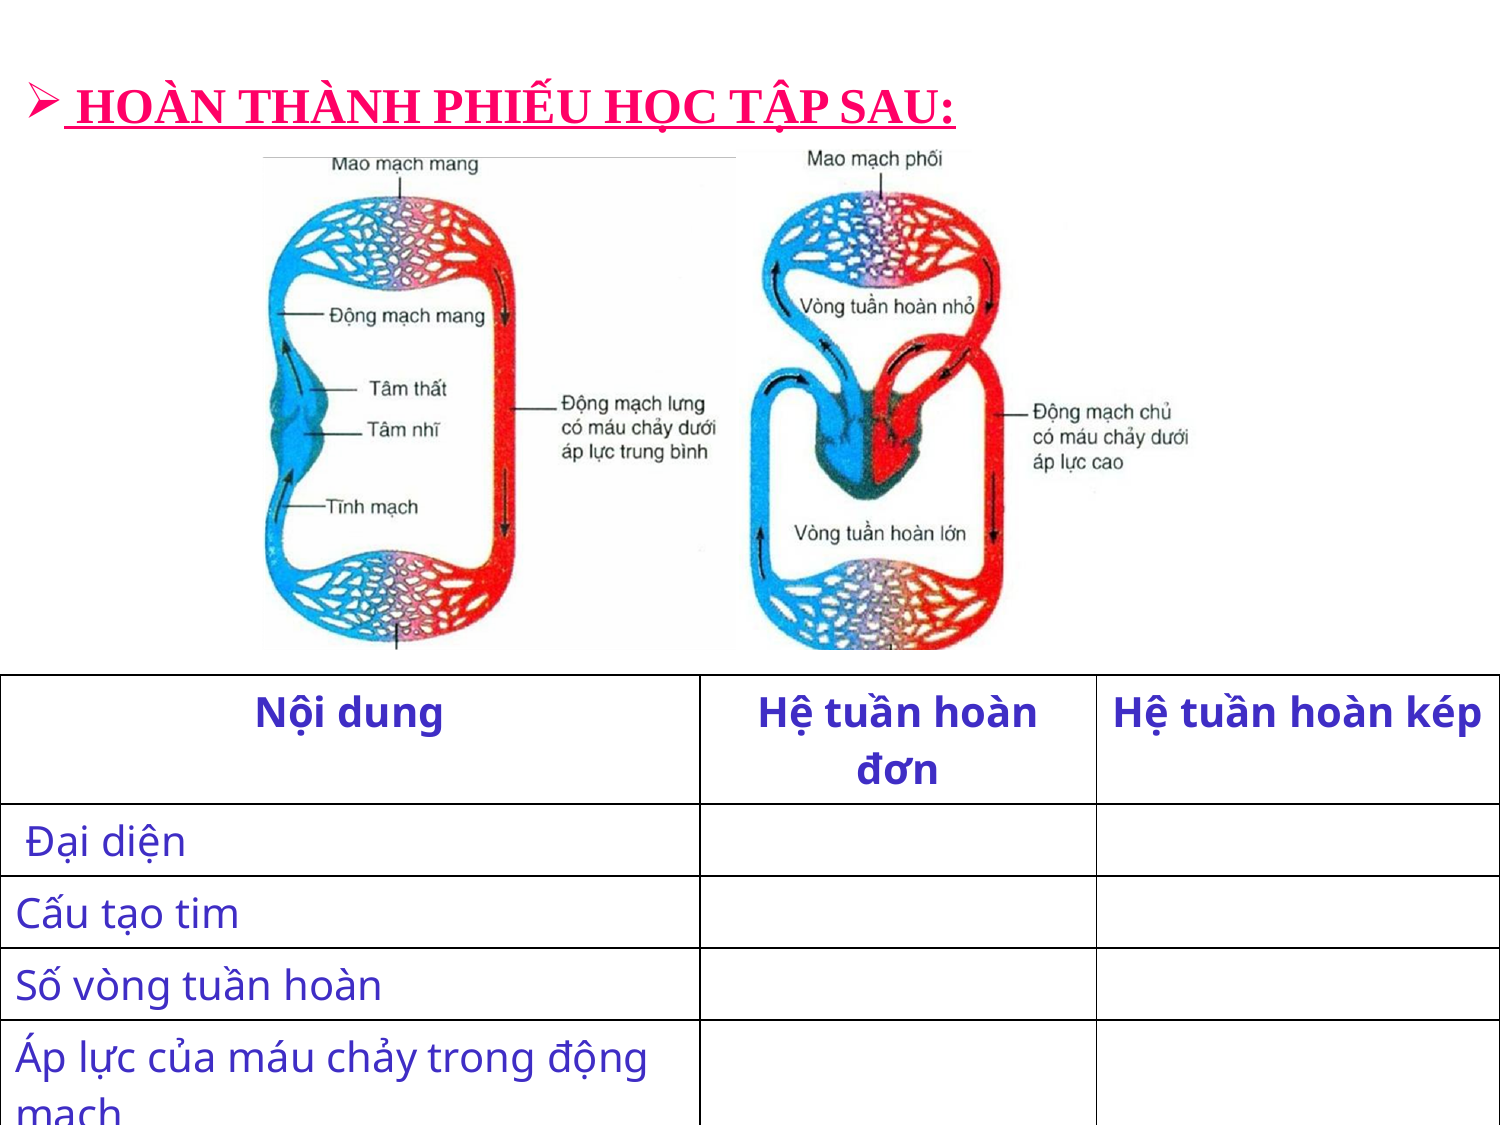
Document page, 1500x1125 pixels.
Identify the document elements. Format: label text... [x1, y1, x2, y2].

table_cell [701, 949, 1096, 1019]
table_cell [701, 1021, 1096, 1125]
table_cell [1097, 805, 1499, 875]
table_cell [701, 877, 1096, 947]
table_header Nội dung [1, 676, 699, 803]
table_cell Áp lực của máu chảy trong động mạch [1, 1021, 699, 1125]
table_cell [1097, 1021, 1499, 1125]
table_cell [1097, 949, 1499, 1019]
table_cell Số vòng tuần hoàn [1, 949, 699, 1019]
title HOÀN THÀNH PHIẾU HỌC TẬP SAU: [9, 12, 1500, 200]
table_header Hệ tuần hoàn kép [1097, 676, 1499, 803]
table_header Hệ tuần hoàn đơn [701, 676, 1096, 803]
table_cell [701, 805, 1096, 875]
picture [262, 137, 1213, 651]
table_cell Cấu tạo tim [1, 877, 699, 947]
table_cell [1097, 877, 1499, 947]
table_cell Đại diện [1, 805, 699, 875]
